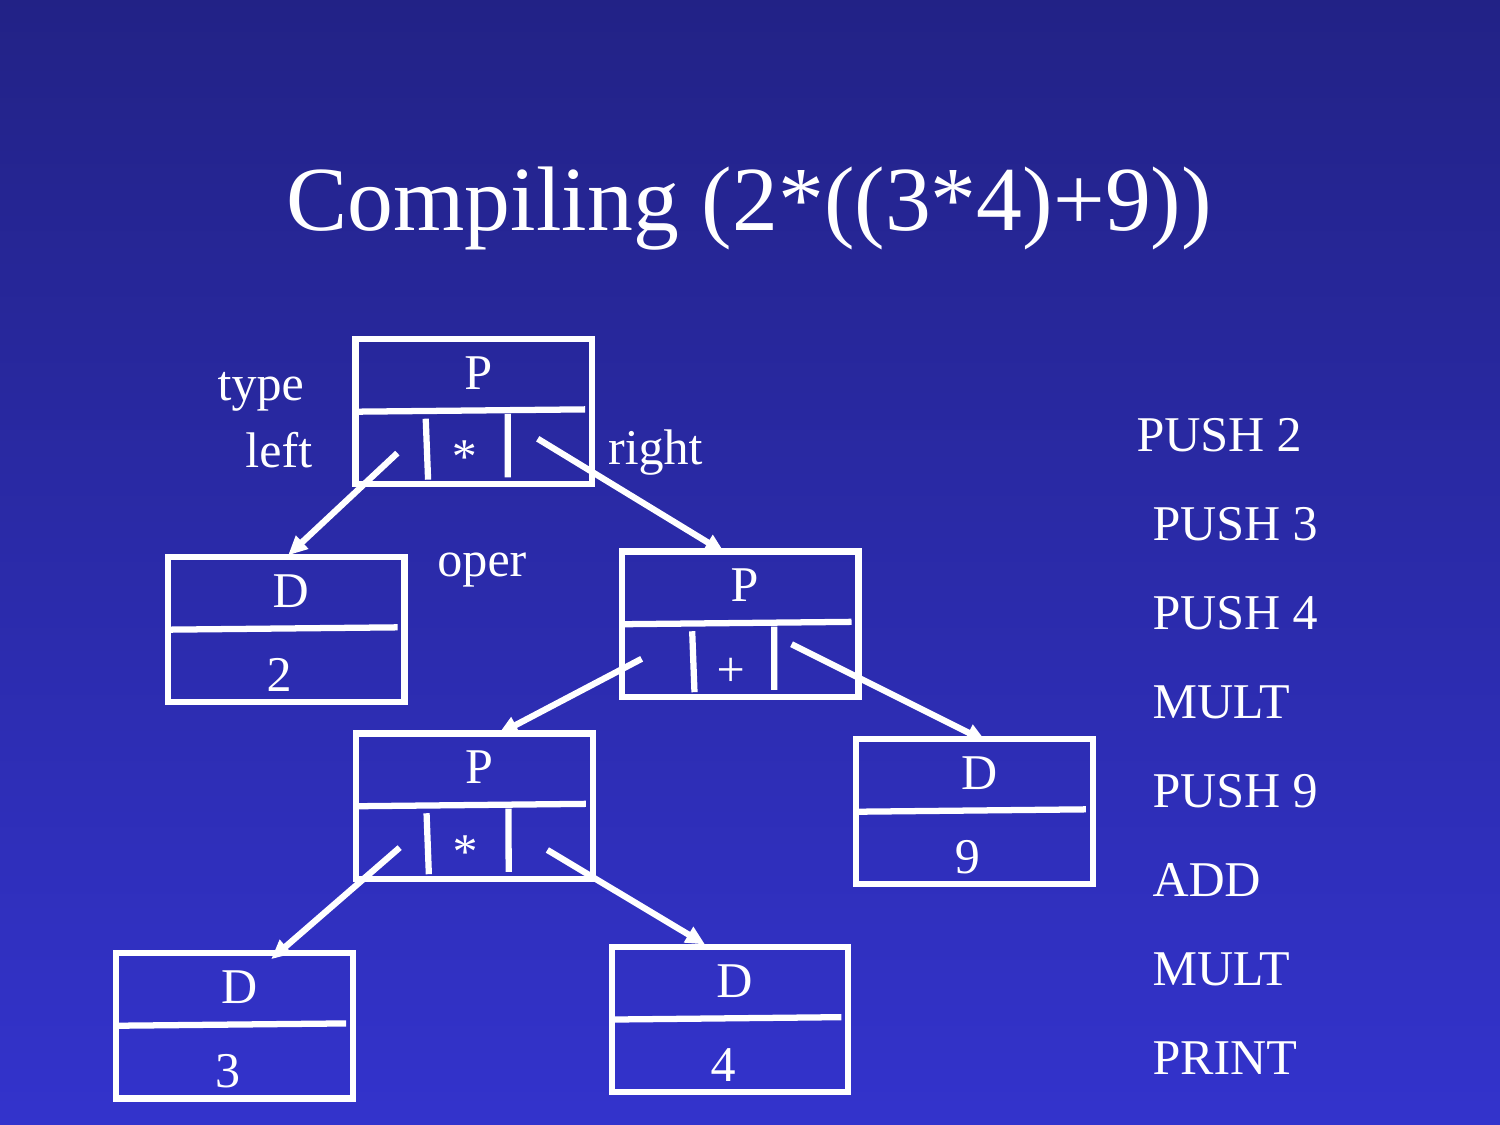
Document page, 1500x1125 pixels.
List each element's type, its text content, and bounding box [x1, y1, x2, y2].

text_box right [597, 406, 745, 482]
text_box MULT [1137, 928, 1482, 1004]
text_box PUSH 4 [1137, 572, 1482, 647]
text_box type [171, 342, 350, 418]
text_box ADD [1137, 839, 1482, 914]
text_box PUSH 3 [1137, 483, 1482, 558]
text_box MULT [1137, 661, 1482, 736]
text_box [116, 945, 354, 1106]
text_box [598, 880, 701, 938]
text_box oper [392, 519, 571, 595]
text_box PUSH 9 [1137, 750, 1482, 825]
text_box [855, 731, 1094, 892]
text_box left [189, 410, 350, 485]
text_box PRINT [1137, 1017, 1482, 1093]
title Compiling (2*((3*4)+9)) [112, 99, 1388, 288]
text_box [167, 549, 405, 710]
text_box [291, 495, 352, 548]
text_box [355, 726, 594, 887]
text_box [355, 331, 593, 492]
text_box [621, 544, 859, 705]
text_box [611, 939, 849, 1100]
text_box PUSH 2 [1121, 393, 1394, 469]
